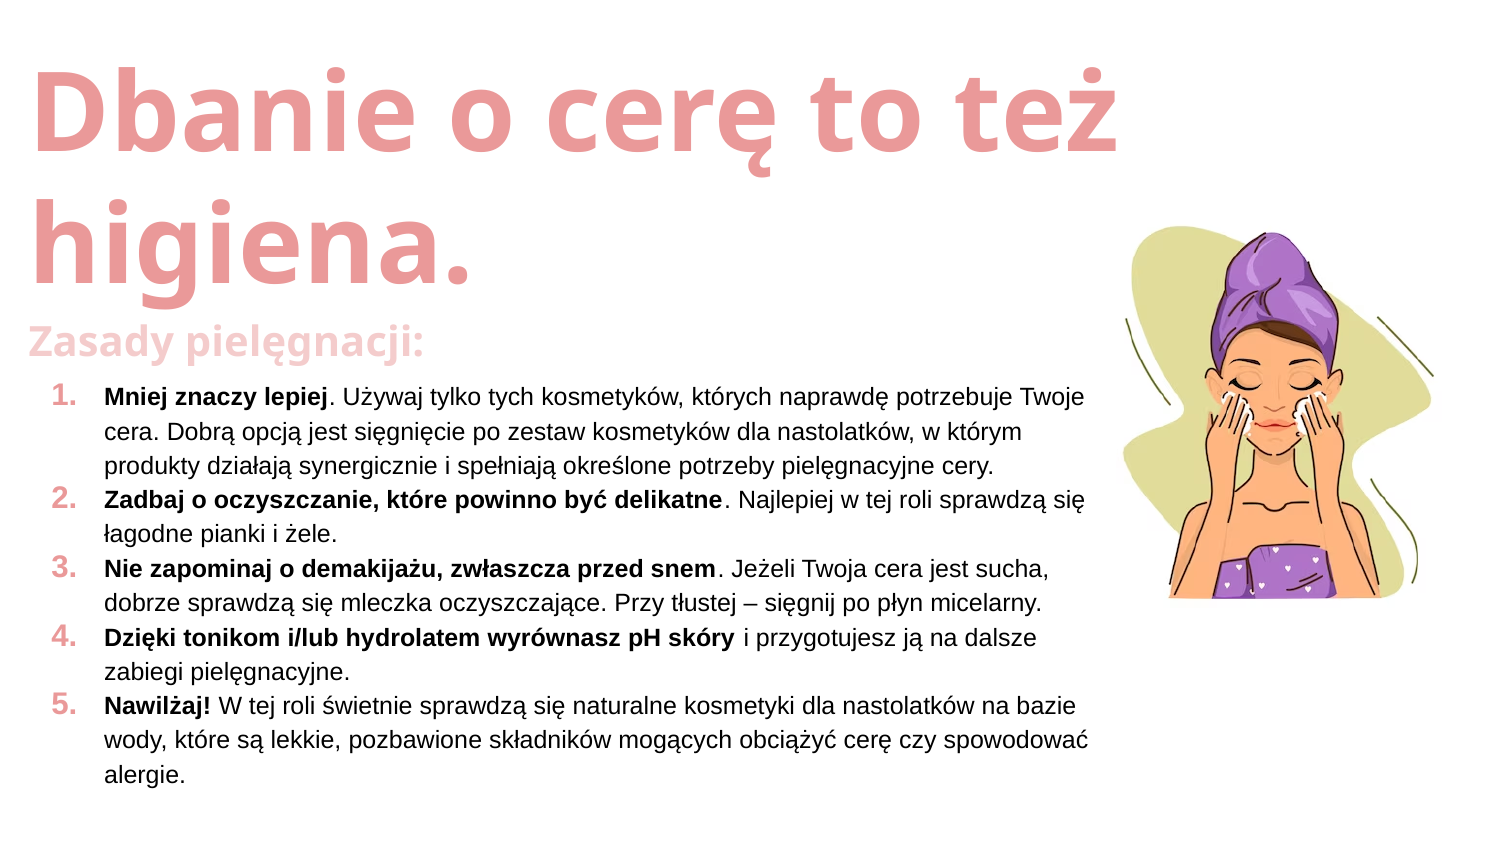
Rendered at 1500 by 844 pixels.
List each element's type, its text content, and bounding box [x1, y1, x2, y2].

picture [1099, 188, 1450, 633]
list Zasady pielęgnacji: Mniej znaczy lepiej. Używaj tylko tych kosmetyków, których naprawdę potrzebuje Twoje cera. Dobrą opcją jest sięgnięcie po zestaw kosmetyków dla nastolatków, w którym produkty działają synergicznie i spełniają określone potrzeby pielęgnacyjne cery. Zadbaj o oczyszczanie, które powinno być delikatne. Najlepiej w tej roli sprawdzą się łagodne pianki i żele. Nie zapominaj o demakijażu, zwłaszcza przed snem. Jeżeli Twoja cera jest sucha, dobrze sprawdzą się mleczka oczyszczające. Przy tłustej – sięgnij po płyn micelarny. Dzięki tonikom i/lub hydrolatem wyrównasz pH skóry i przygotujesz ją na dalsze zabiegi pielęgnacyjne. Nawilżaj! W tej roli świetnie sprawdzą się naturalne kosmetyki dla nastolatków na bazie wody, które są lekkie, pozbawione składników mogących obciążyć cerę czy spowodować alergie. [13, 292, 1109, 816]
title Dbanie o cerę to też higiena. [13, 25, 1487, 120]
